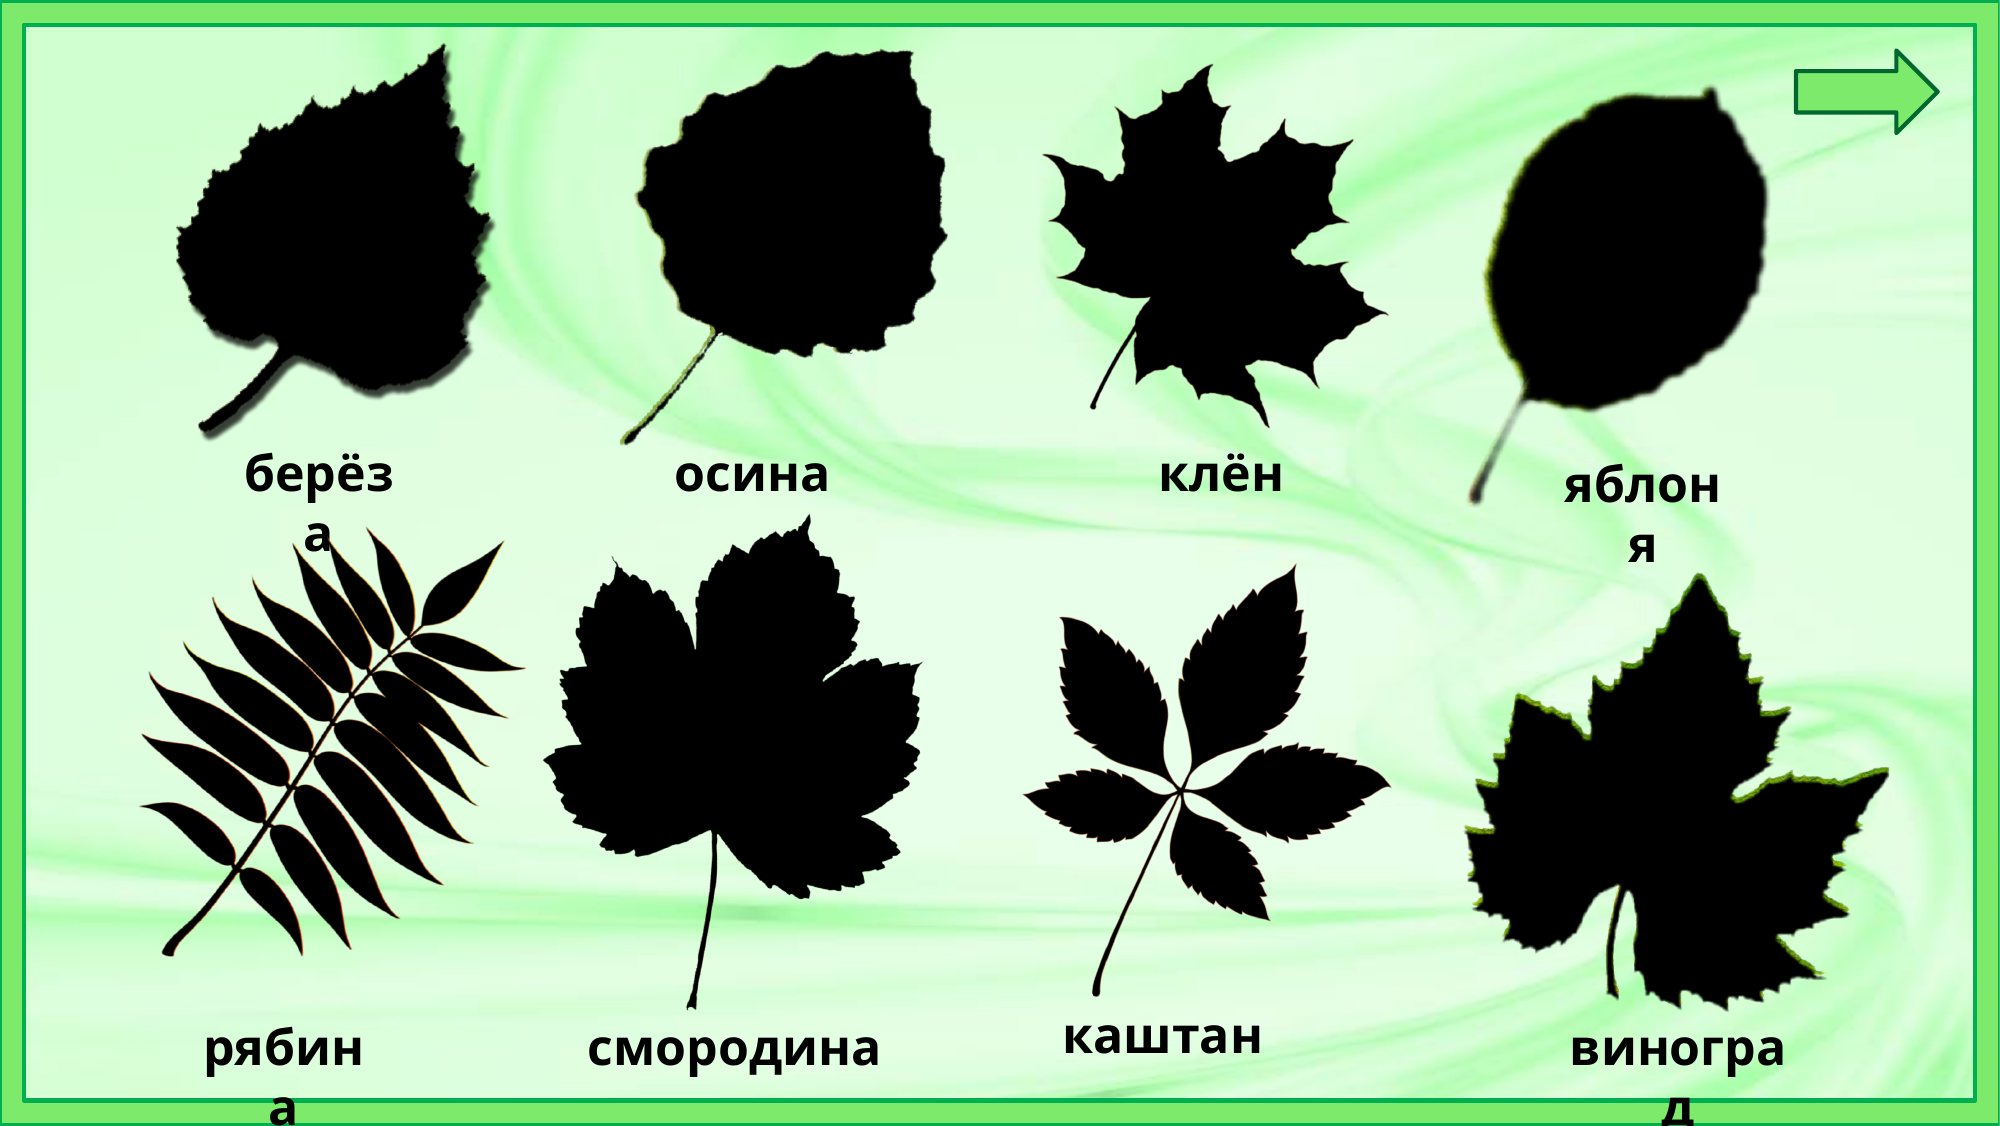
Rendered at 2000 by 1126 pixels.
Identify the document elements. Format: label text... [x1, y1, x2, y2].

text_box осина [653, 433, 853, 509]
text_box берёза [219, 467, 419, 474]
text_box рябина [184, 1016, 384, 1126]
text_box виноград [1543, 1053, 1814, 1126]
text_box яблоня [1543, 453, 1743, 581]
text_box смородина [535, 1007, 935, 1083]
picture [26, 3, 1973, 1098]
text_box каштан [1027, 996, 1298, 1071]
text_box [1793, 48, 1940, 136]
text_box клён [1121, 443, 1321, 509]
